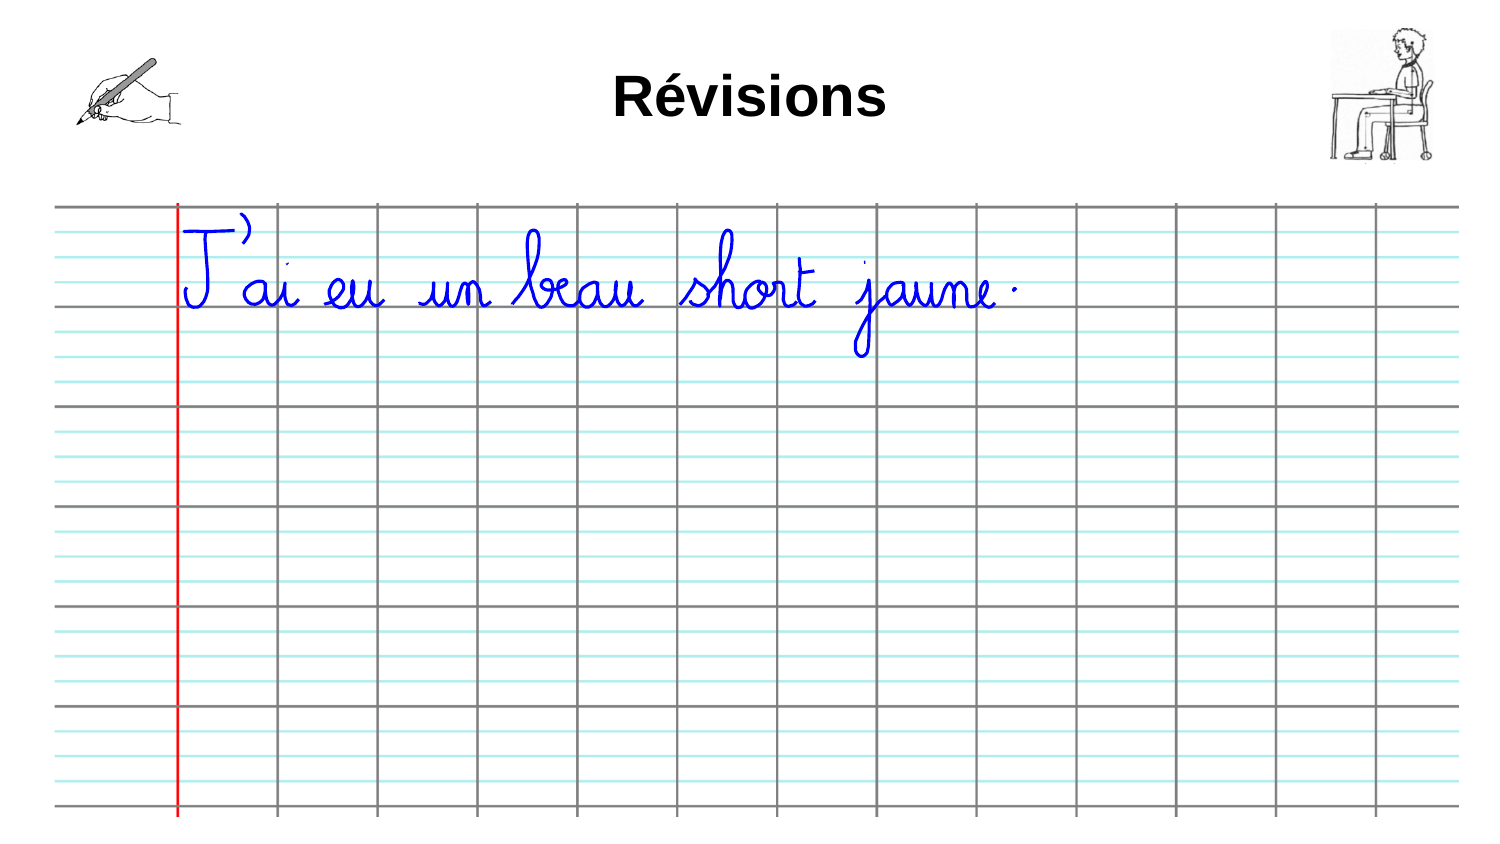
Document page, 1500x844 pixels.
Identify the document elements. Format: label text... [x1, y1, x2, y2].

picture [54, 203, 1460, 817]
title Révisions [75, 33, 1325, 153]
picture [1330, 27, 1449, 164]
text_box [183, 213, 250, 308]
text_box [744, 257, 816, 309]
picture [64, 41, 195, 151]
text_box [243, 262, 300, 306]
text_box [863, 261, 1016, 308]
